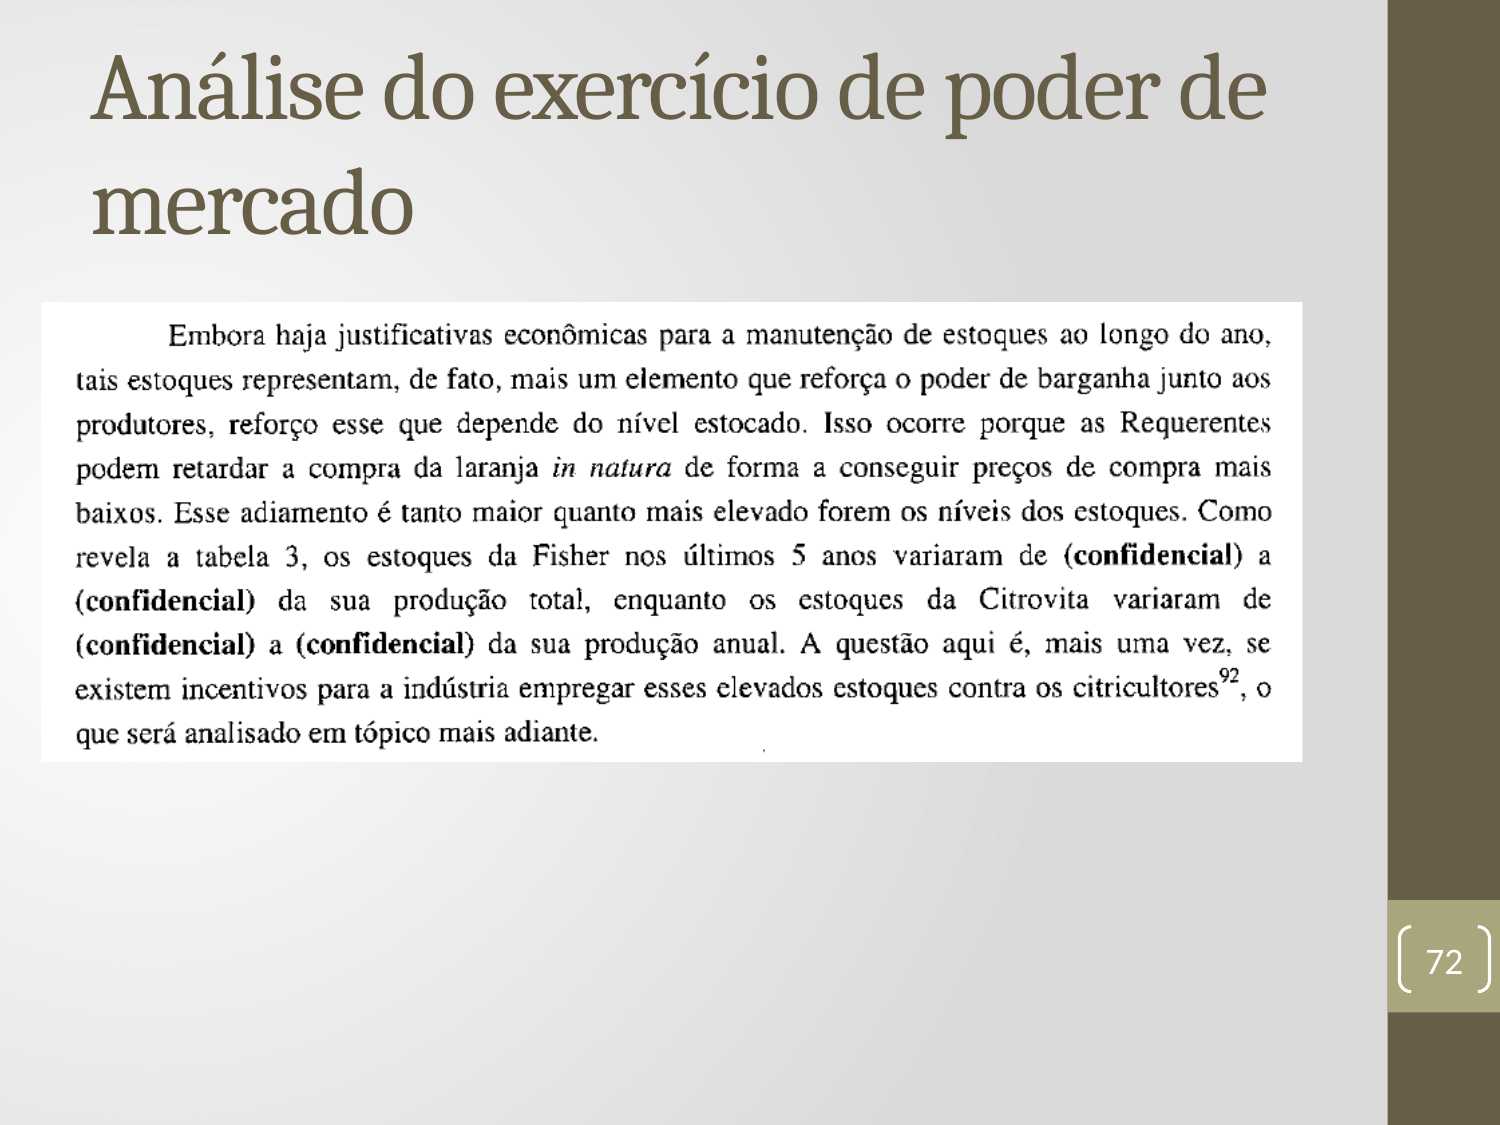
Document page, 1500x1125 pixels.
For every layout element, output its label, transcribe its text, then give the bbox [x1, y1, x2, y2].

picture [40, 302, 1303, 763]
slide_number 72 [1397, 925, 1492, 994]
title Análise do exercício de poder de mercado [75, 45, 1325, 233]
